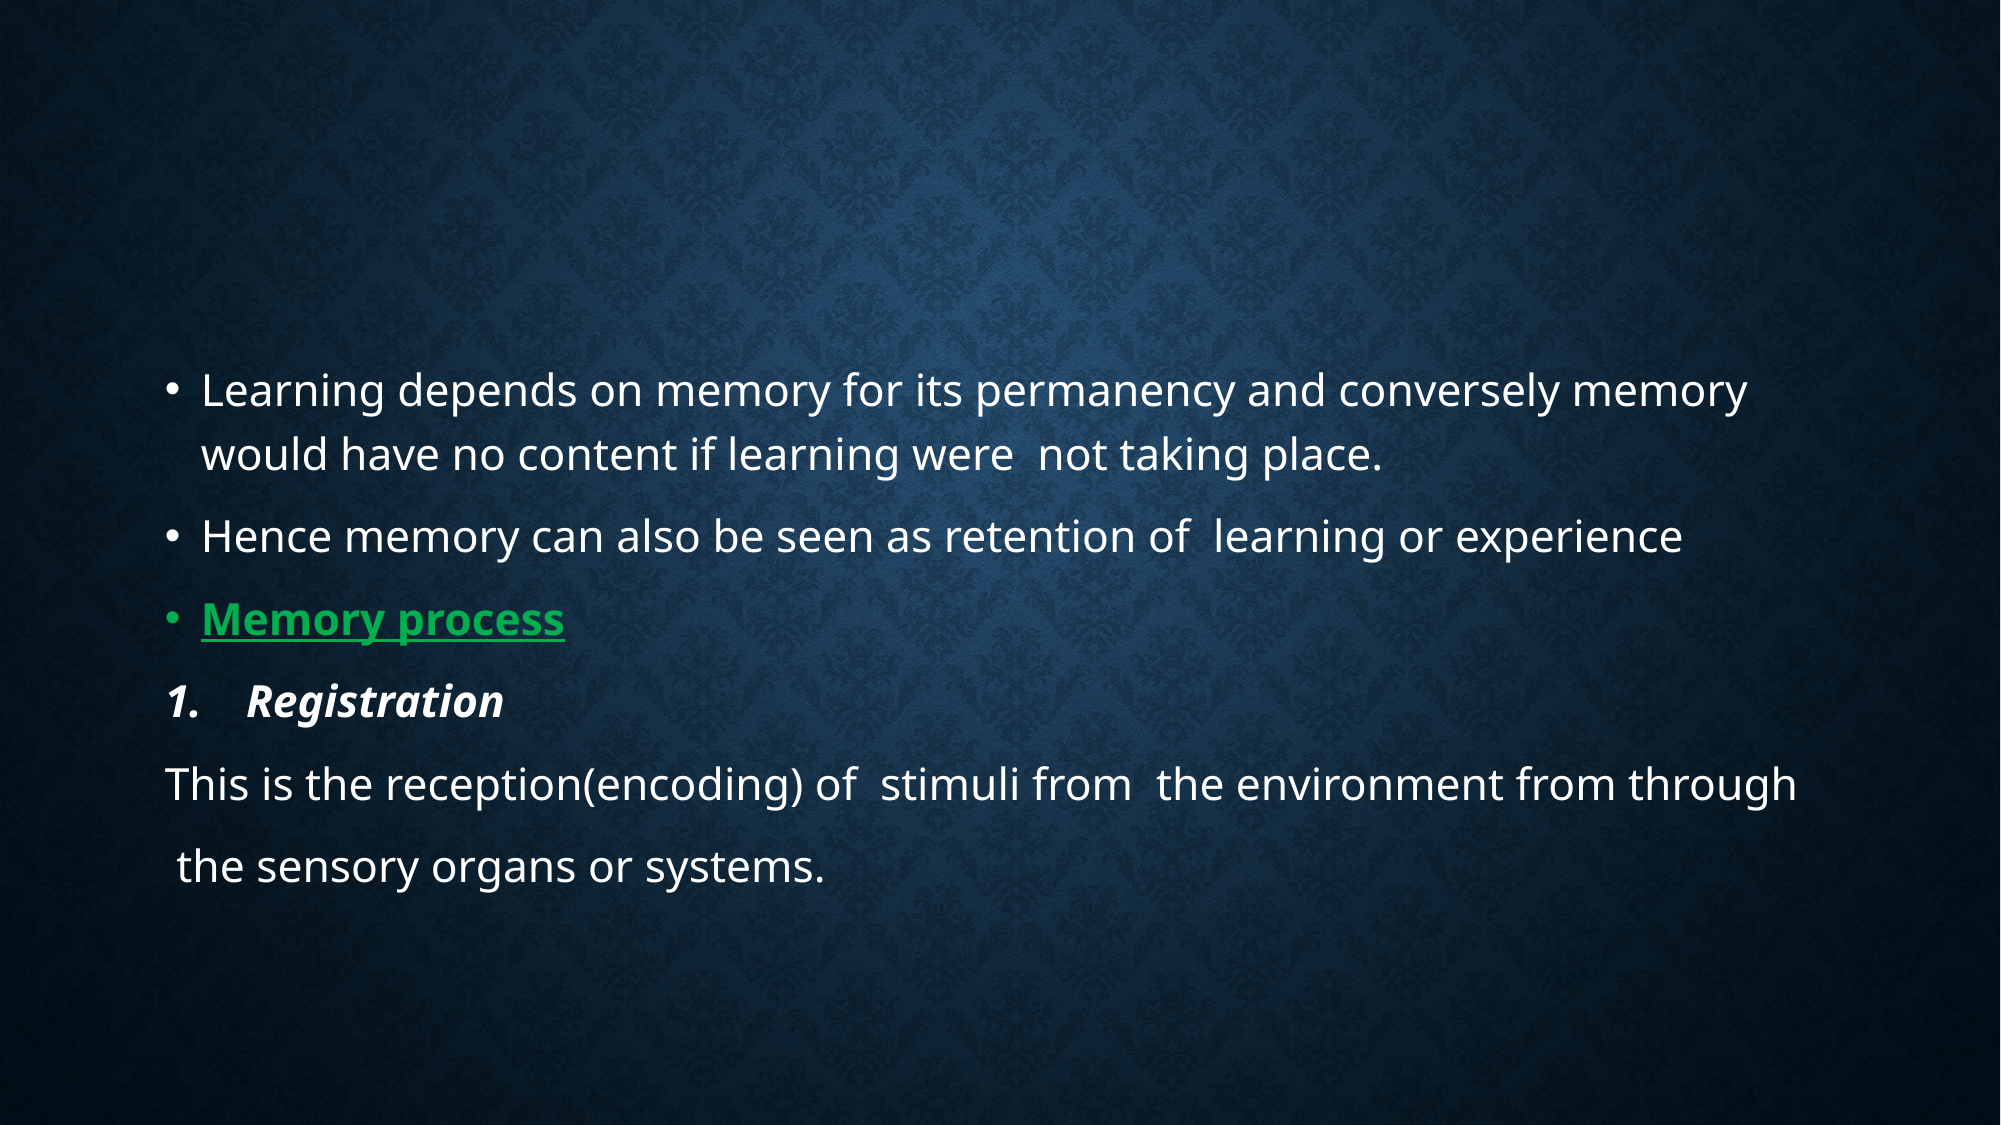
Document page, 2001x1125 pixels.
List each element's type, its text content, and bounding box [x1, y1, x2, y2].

list Learning depends on memory for its permanency and conversely memory would have no content if learning were not taking place. Hence memory can also be seen as retention of learning or experience Memory process Registration This is the reception(encoding) of stimuli from the environment from through the sensory organs or systems. [149, 343, 1849, 950]
